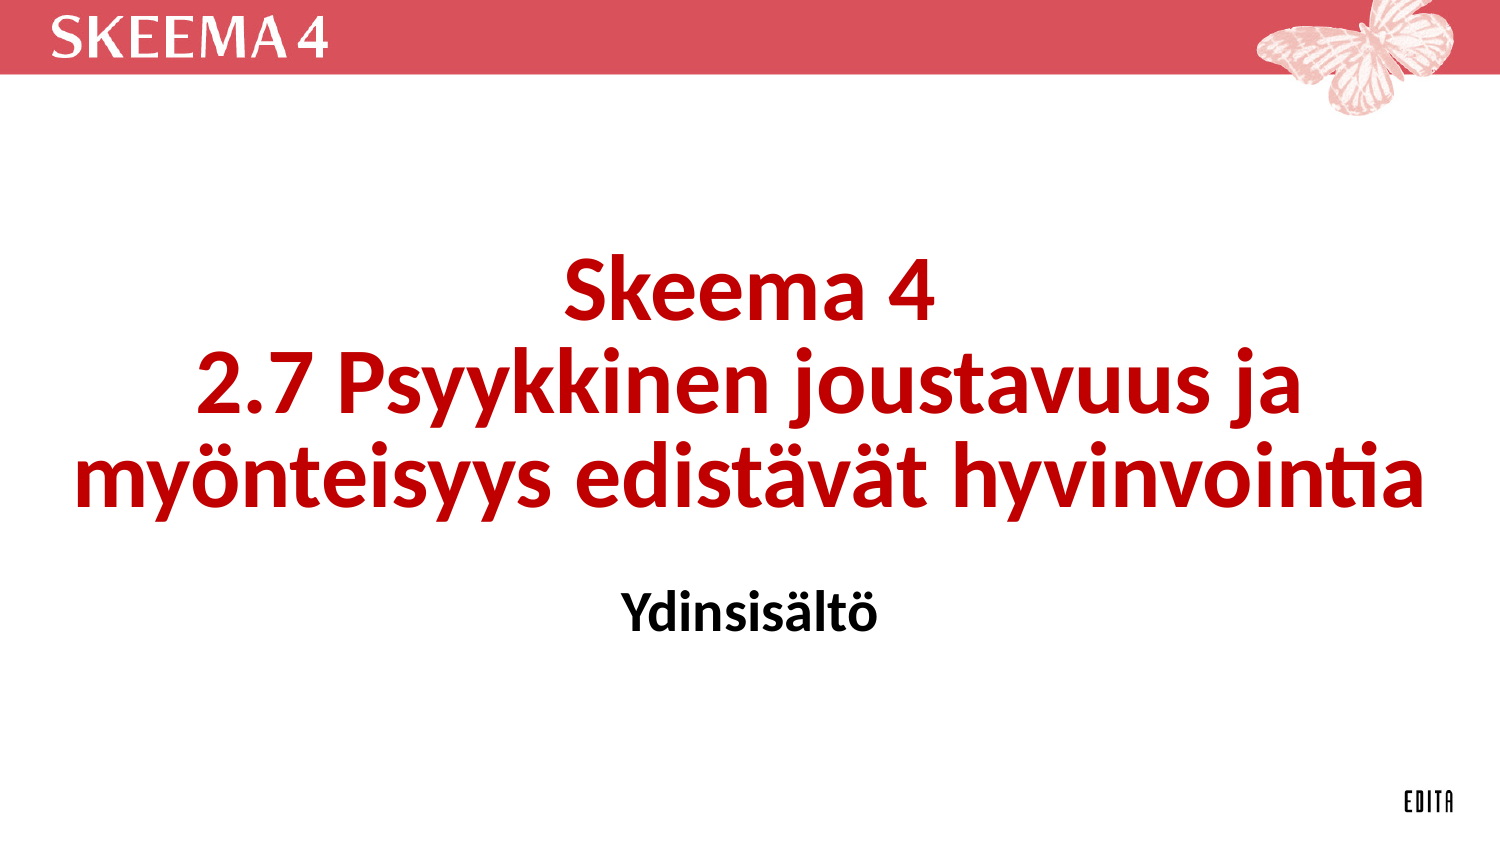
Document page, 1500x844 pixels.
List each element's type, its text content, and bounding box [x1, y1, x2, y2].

picture [0, 0, 1500, 844]
subtitle Ydinsisältö [51, 572, 1449, 703]
title Skeema 4 2.7 Psyykkinen joustavuus ja myönteisyys edistävät hyvinvointia [51, 209, 1449, 547]
